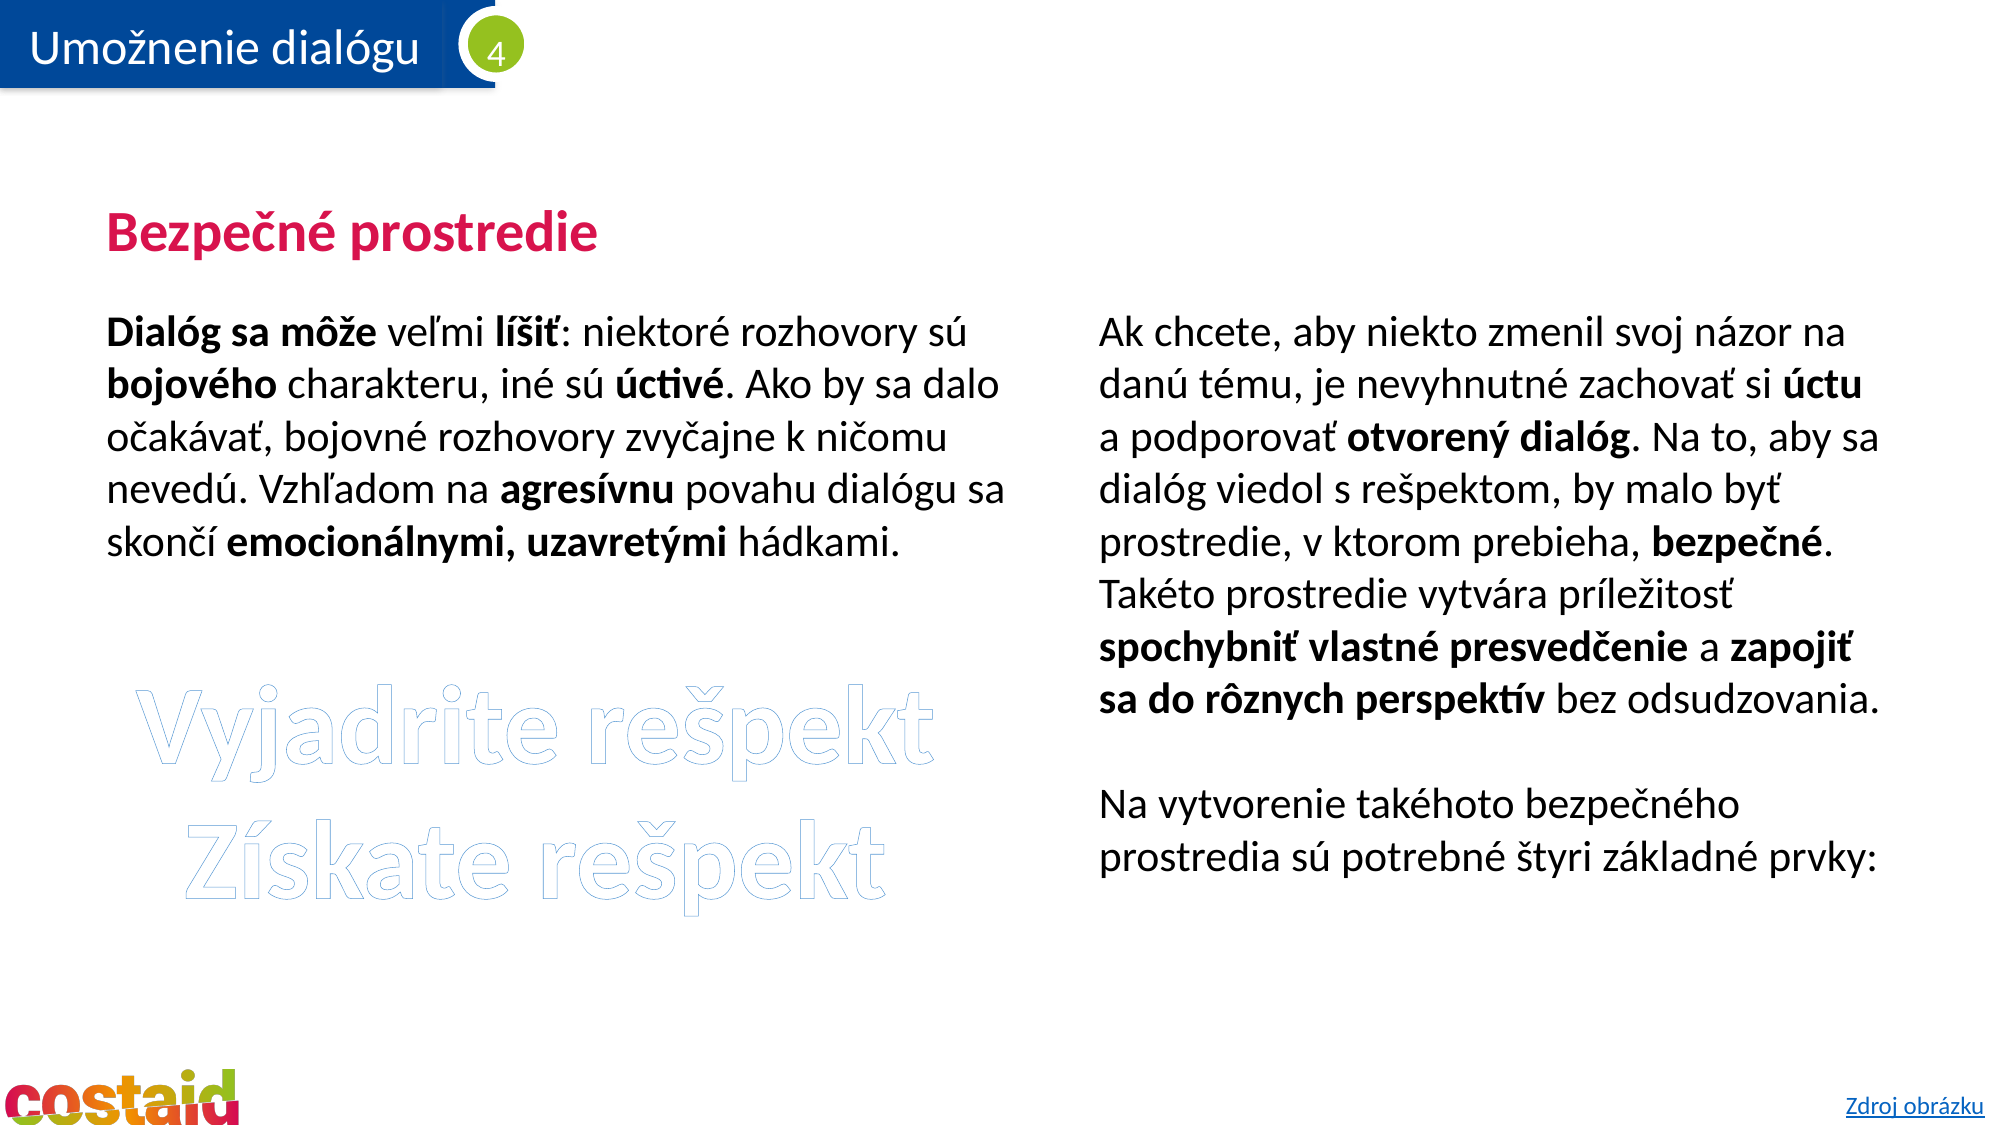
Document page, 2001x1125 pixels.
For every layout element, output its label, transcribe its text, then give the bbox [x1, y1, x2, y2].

text_box Ak chcete, aby niekto zmenil svoj názor na danú tému, je nevyhnutné zachovať si úctu a podporovať otvorený dialóg. Na to, aby sa dialóg viedol s rešpektom, by malo byť prostredie, v ktorom prebieha, bezpečné. Takéto prostredie vytvára príležitosť spochybniť vlastné presvedčenie a zapojiť sa do rôznych perspektív bez odsudzovania. Na vytvorenie takéhoto bezpečného prostredia sú potrebné štyri základné prvky: [1083, 295, 1909, 933]
list Dialóg sa môže veľmi líšiť: niektoré rozhovory sú bojového charakteru, iné sú úctivé. Ako by sa dalo očakávať, bojovné rozhovory zvyčajne k ničomu nevedú. Vzhľadom na agresívnu povahu dialógu sa skončí emocionálnymi, uzavretými hádkami. [91, 295, 1052, 1094]
text_box Vyjadrite rešpekt Získate rešpekt [120, 643, 952, 929]
picture [0, 1069, 269, 1125]
title Bezpečné prostredie [91, 182, 1906, 282]
text_box Zdroj obrázku [1134, 1082, 2000, 1125]
